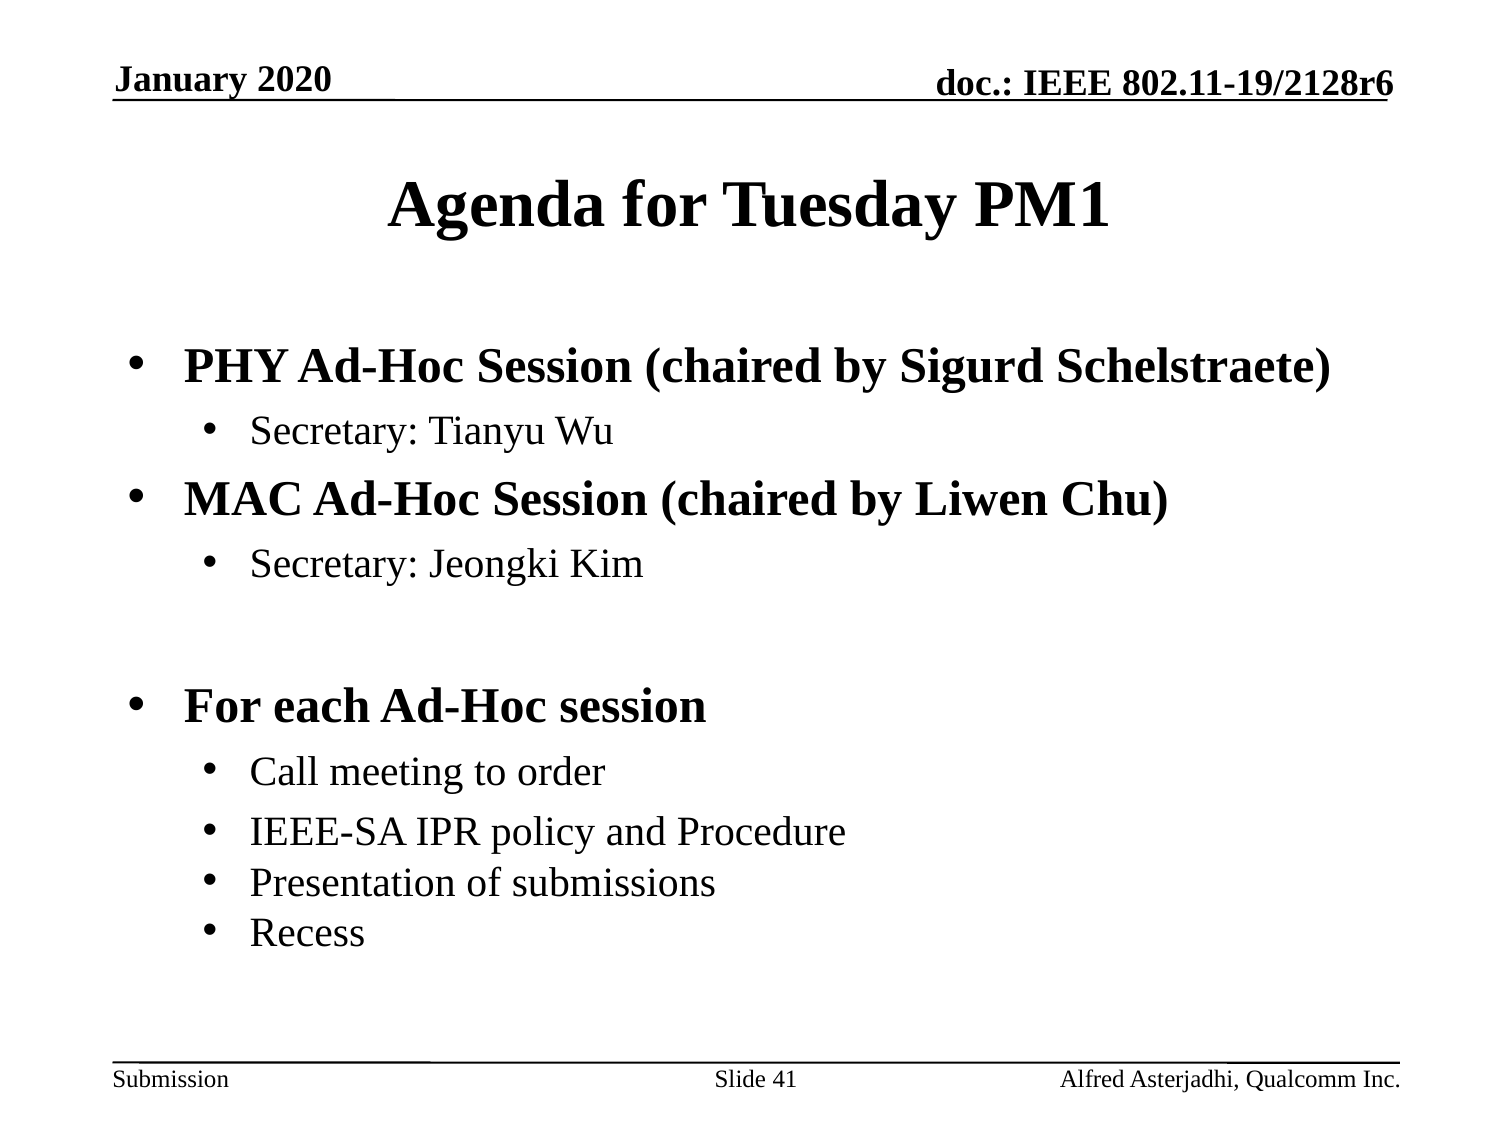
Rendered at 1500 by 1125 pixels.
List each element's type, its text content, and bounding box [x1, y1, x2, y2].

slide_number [114, 54, 493, 100]
list PHY Ad-Hoc Session (chaired by Sigurd Schelstraete) Secretary: Tianyu Wu MAC Ad-Hoc Session (chaired by Liwen Chu) Secretary: Jeongki Kim For each Ad-Hoc session Call meeting to order IEEE-SA IPR policy and Procedure Presentation of submissions Recess [112, 324, 1388, 1000]
slide_number Slide 41 [712, 1061, 800, 1123]
title Agenda for Tuesday PM1 [112, 112, 1388, 288]
footer Alfred Asterjadhi, Qualcomm Inc. [878, 1061, 1402, 1093]
